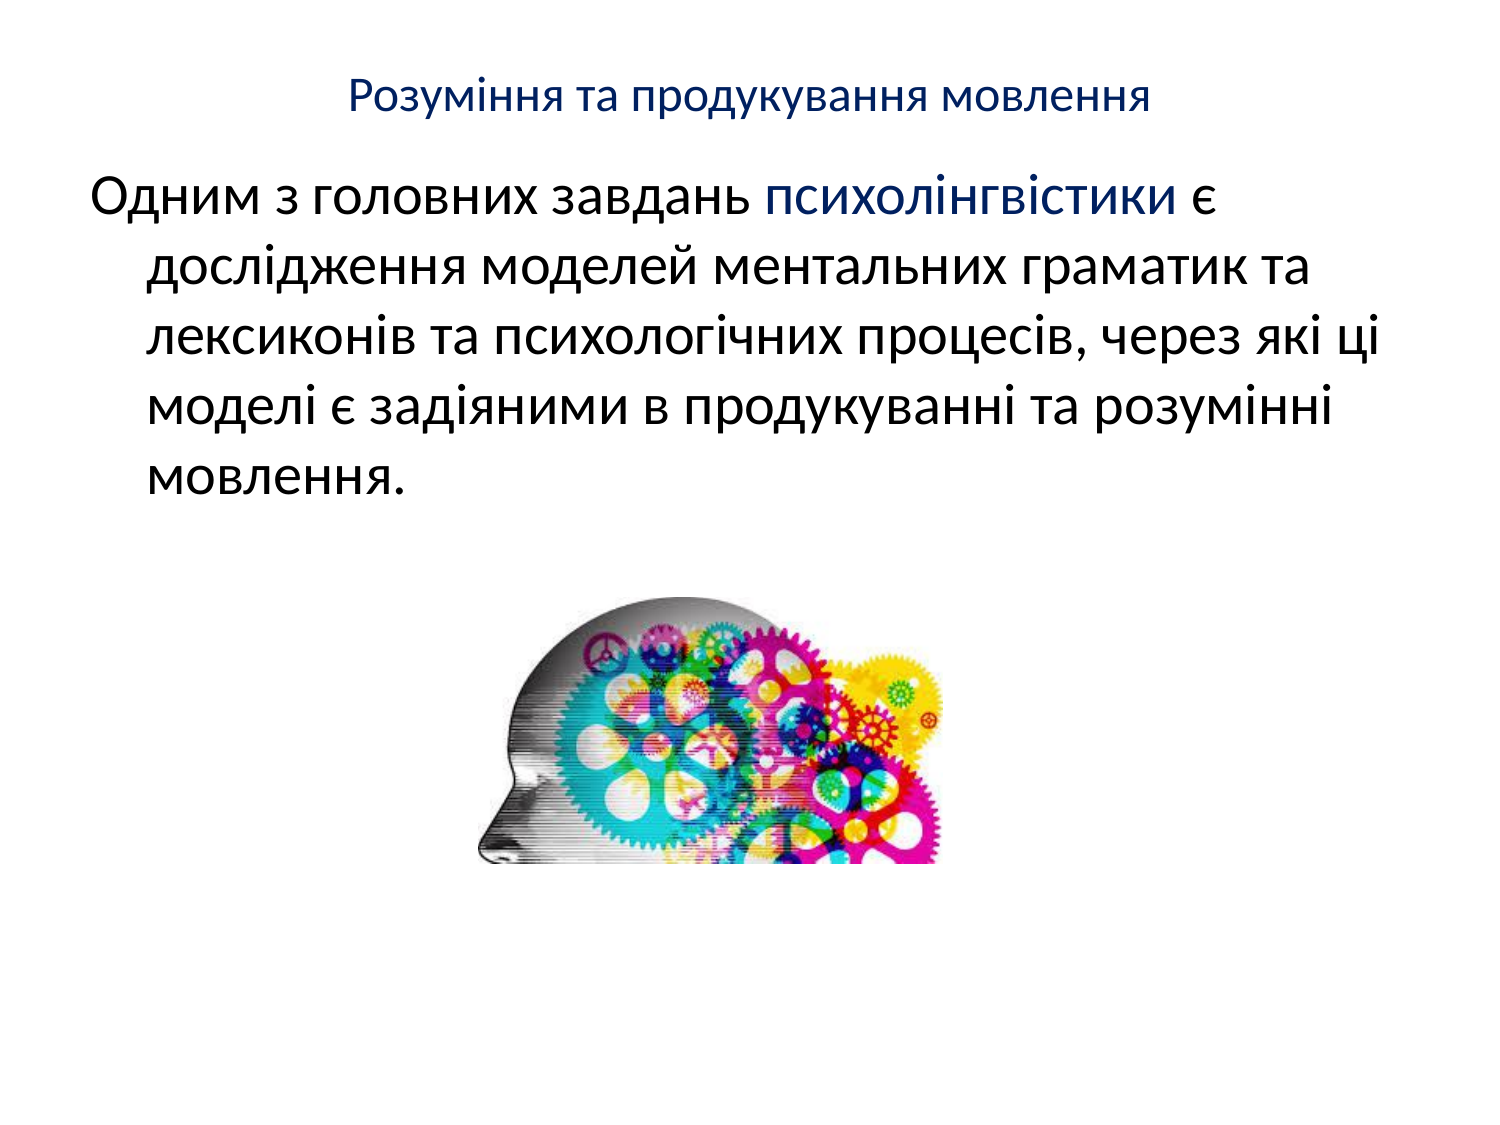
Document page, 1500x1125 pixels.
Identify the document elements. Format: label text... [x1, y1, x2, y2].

title Розуміння та продукування мовлення [75, 45, 1425, 138]
list Одним з головних завдань психолінгвістики є дослідження моделей ментальних граматик та лексиконів та психологічних процесів, через які ці моделі є задіяними в продукуванні та розумінні мовлення. [75, 149, 1425, 1005]
picture [477, 597, 943, 864]
